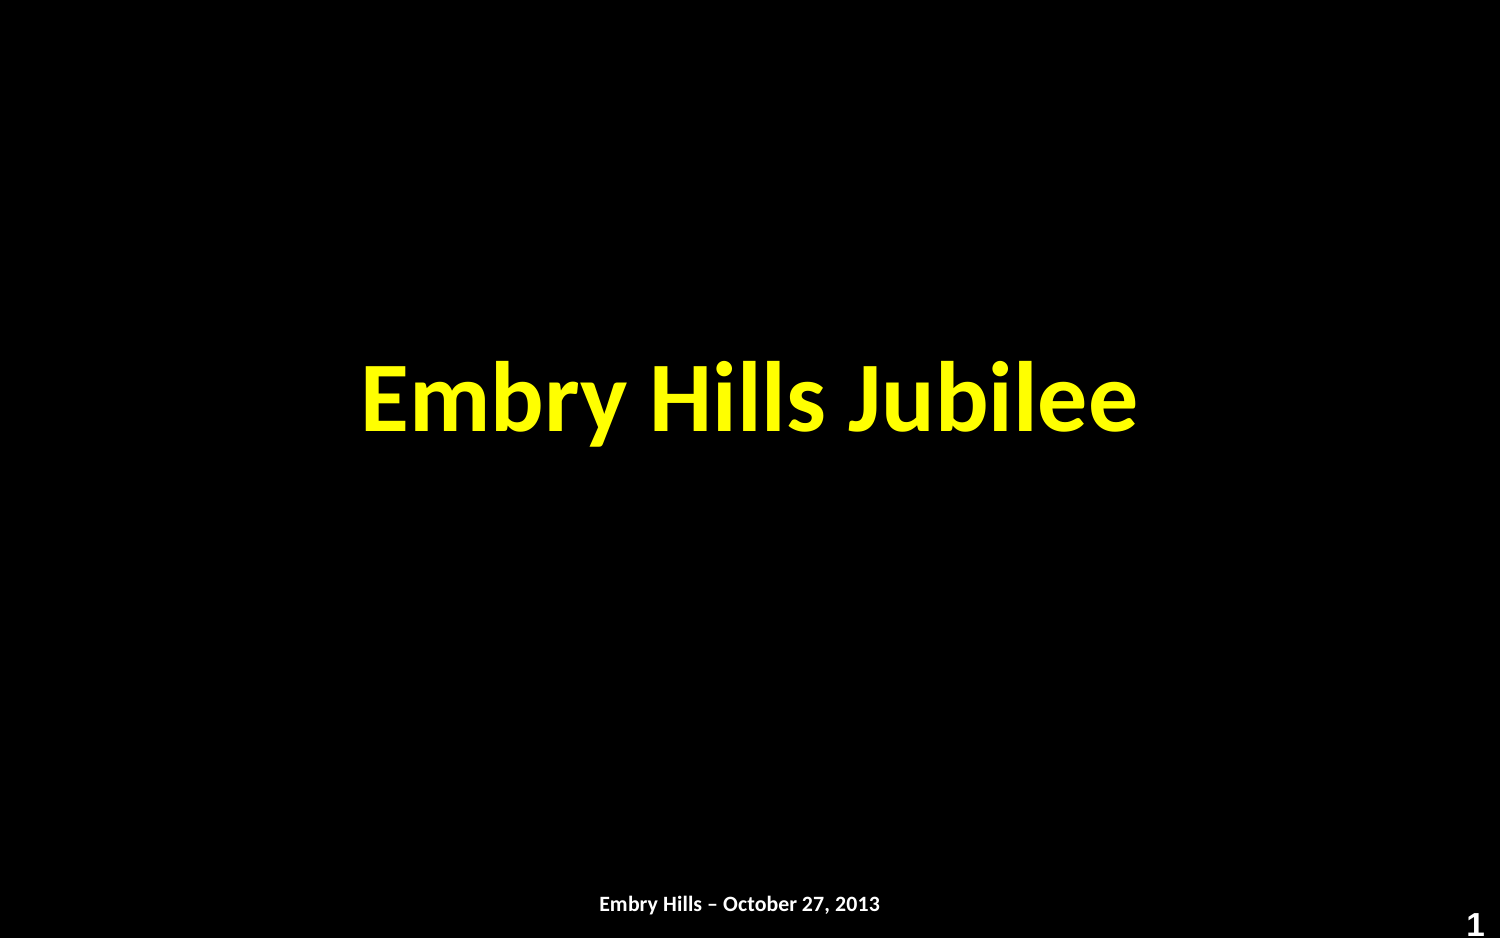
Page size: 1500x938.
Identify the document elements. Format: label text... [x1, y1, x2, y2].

title Embry Hills Jubilee [112, 291, 1388, 493]
slide_number 1 [1425, 895, 1500, 938]
subtitle Embry Hills – October 27, 2013 [215, 881, 1266, 924]
